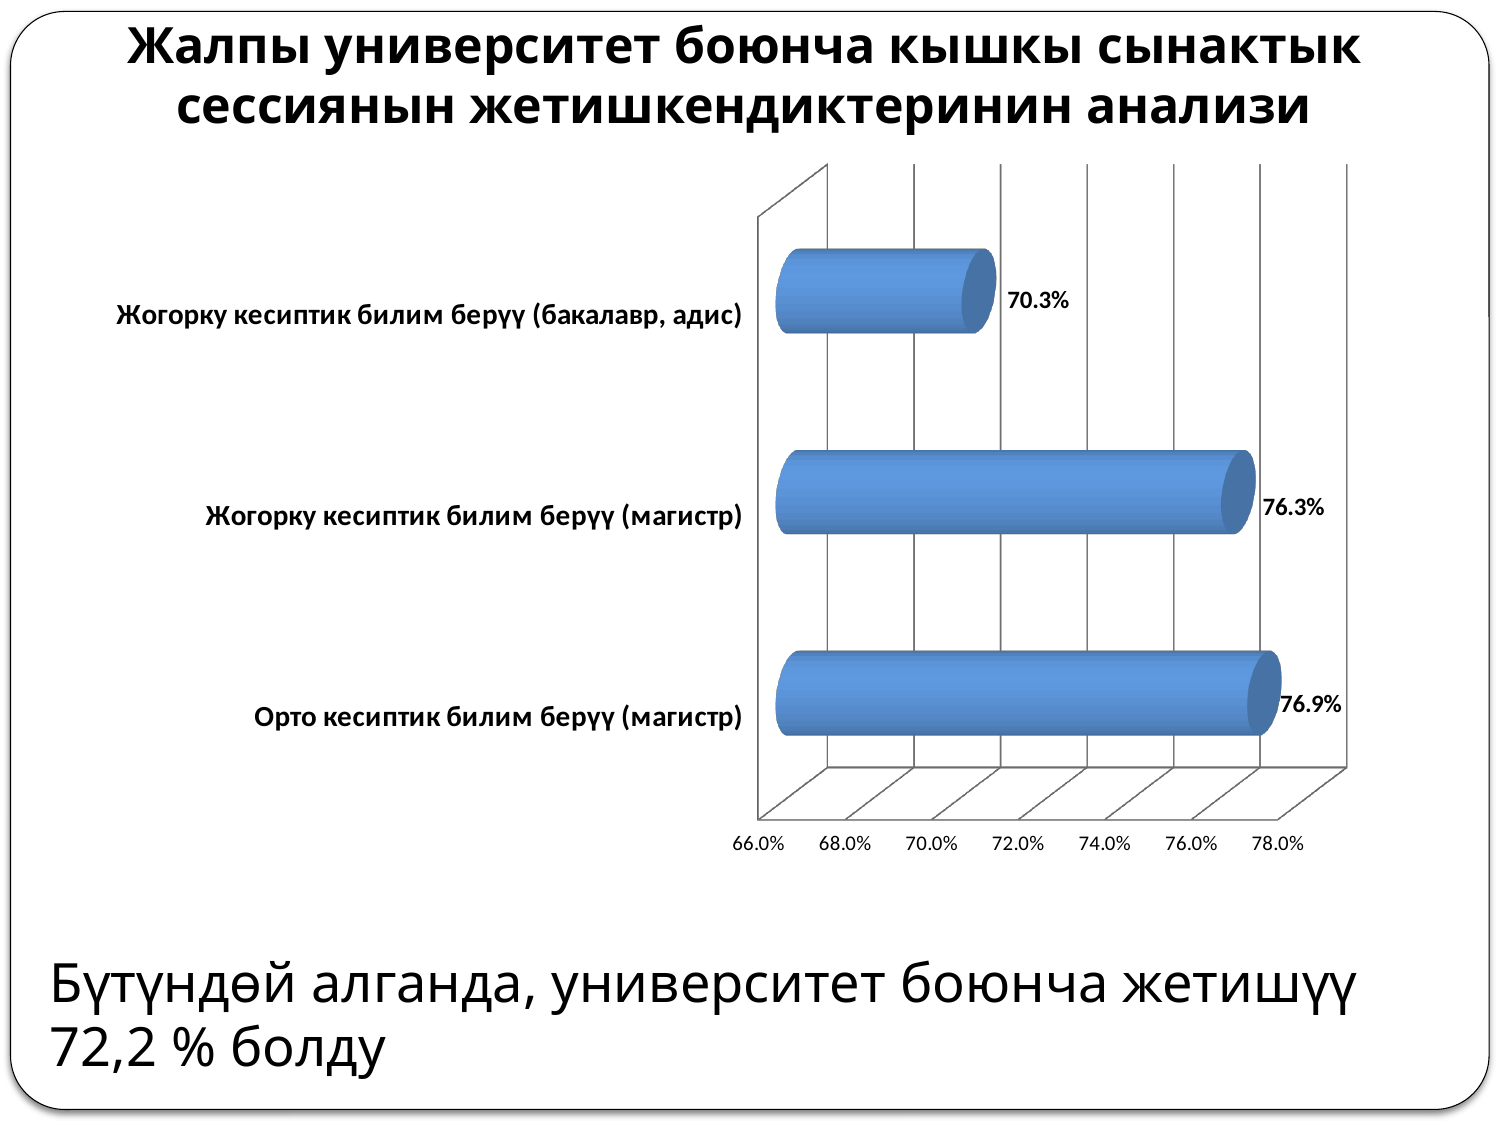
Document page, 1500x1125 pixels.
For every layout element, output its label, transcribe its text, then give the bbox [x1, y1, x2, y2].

text_box Жалпы университет боюнча кышкы сынактык сессиянын жетишкендиктеринин анализи [29, 66, 1459, 149]
text_box Бүтүндөй алганда, университет боюнча жетишүү 72,2 % болду [35, 940, 1459, 1086]
chart [88, 148, 1377, 870]
